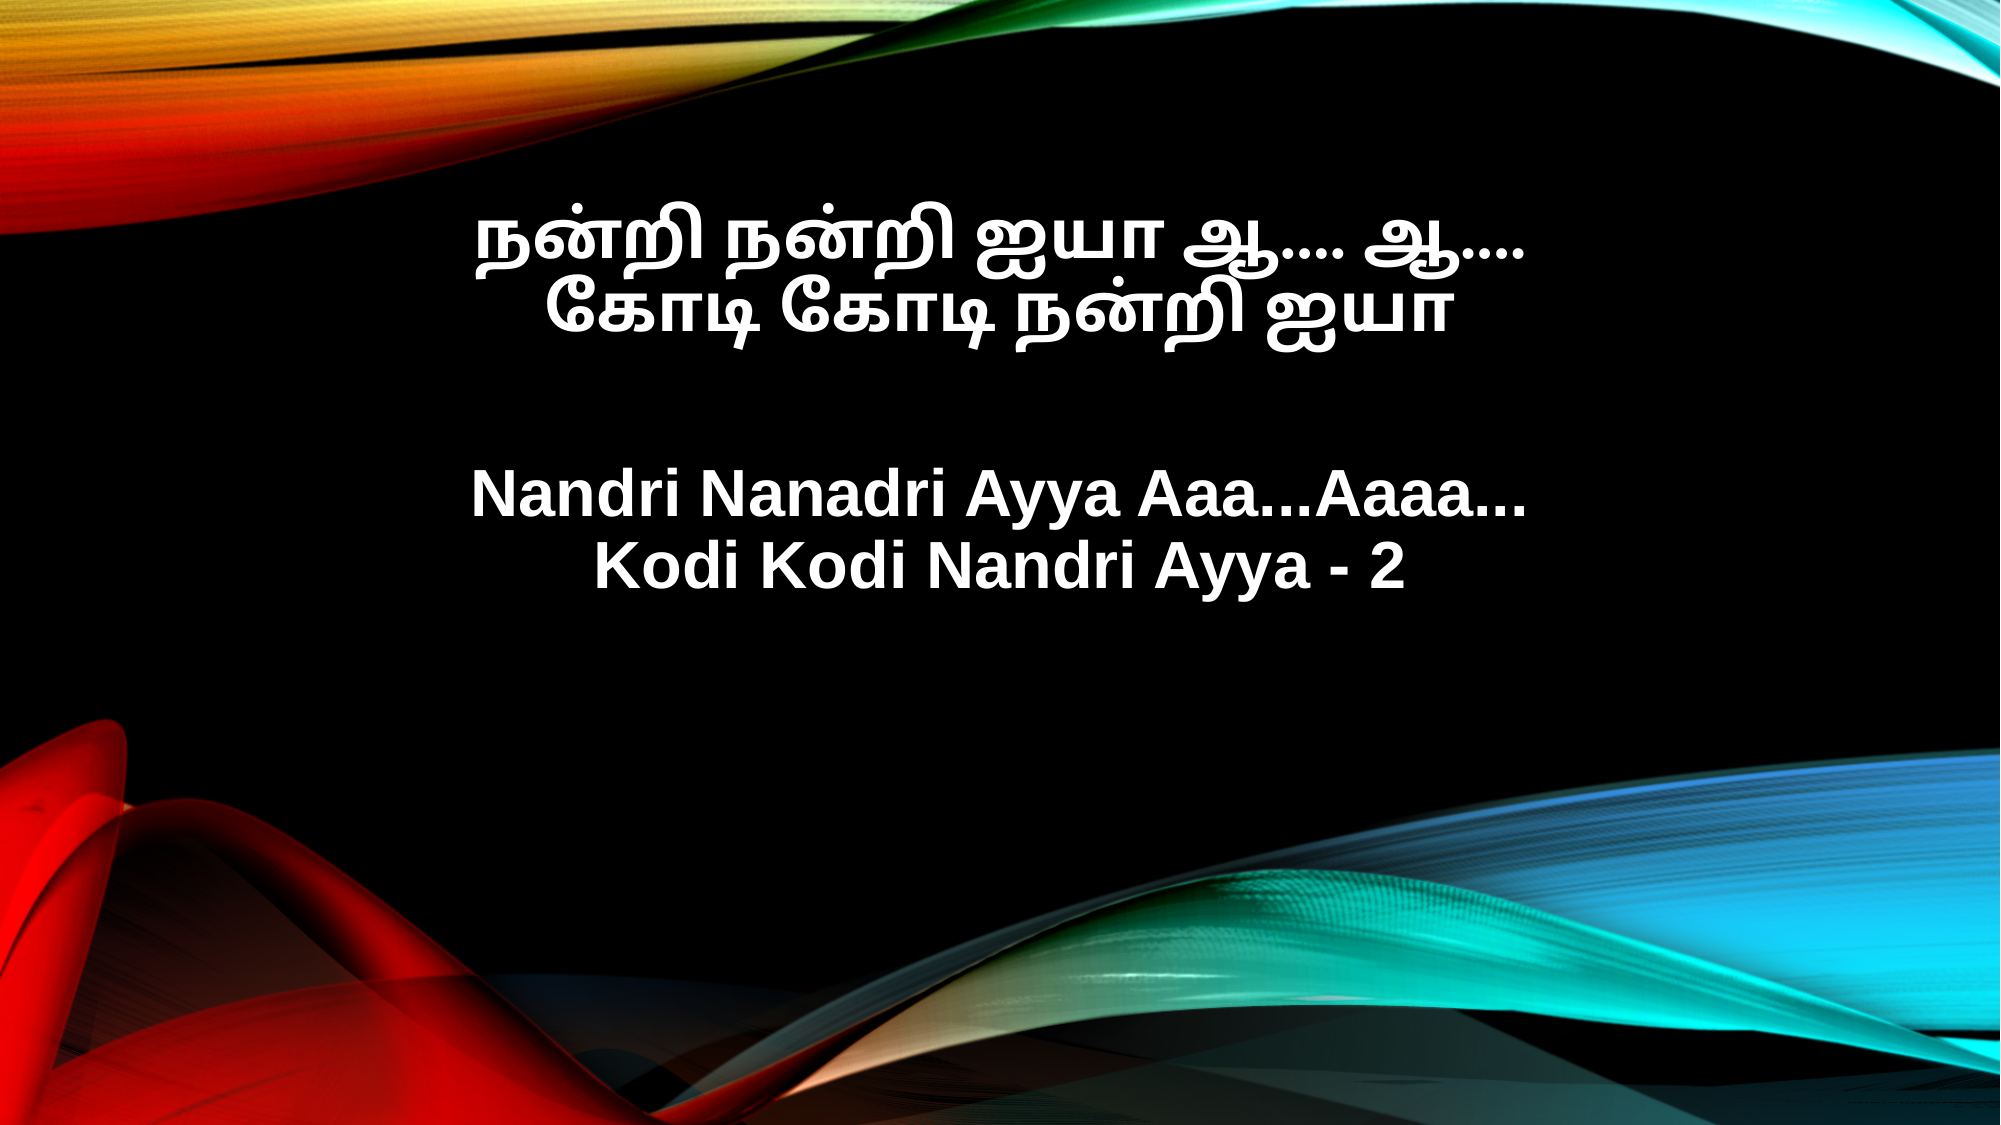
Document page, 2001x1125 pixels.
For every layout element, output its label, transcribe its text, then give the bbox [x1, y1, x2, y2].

subtitle நன்றி நன்றி ஐயா ஆ.... ஆ.... கோடி கோடி நன்றி ஐயா Nandri Nanadri Ayya Aaa...Aaaa... Kodi Kodi Nandri Ayya - 2 [0, 0, 2000, 1125]
